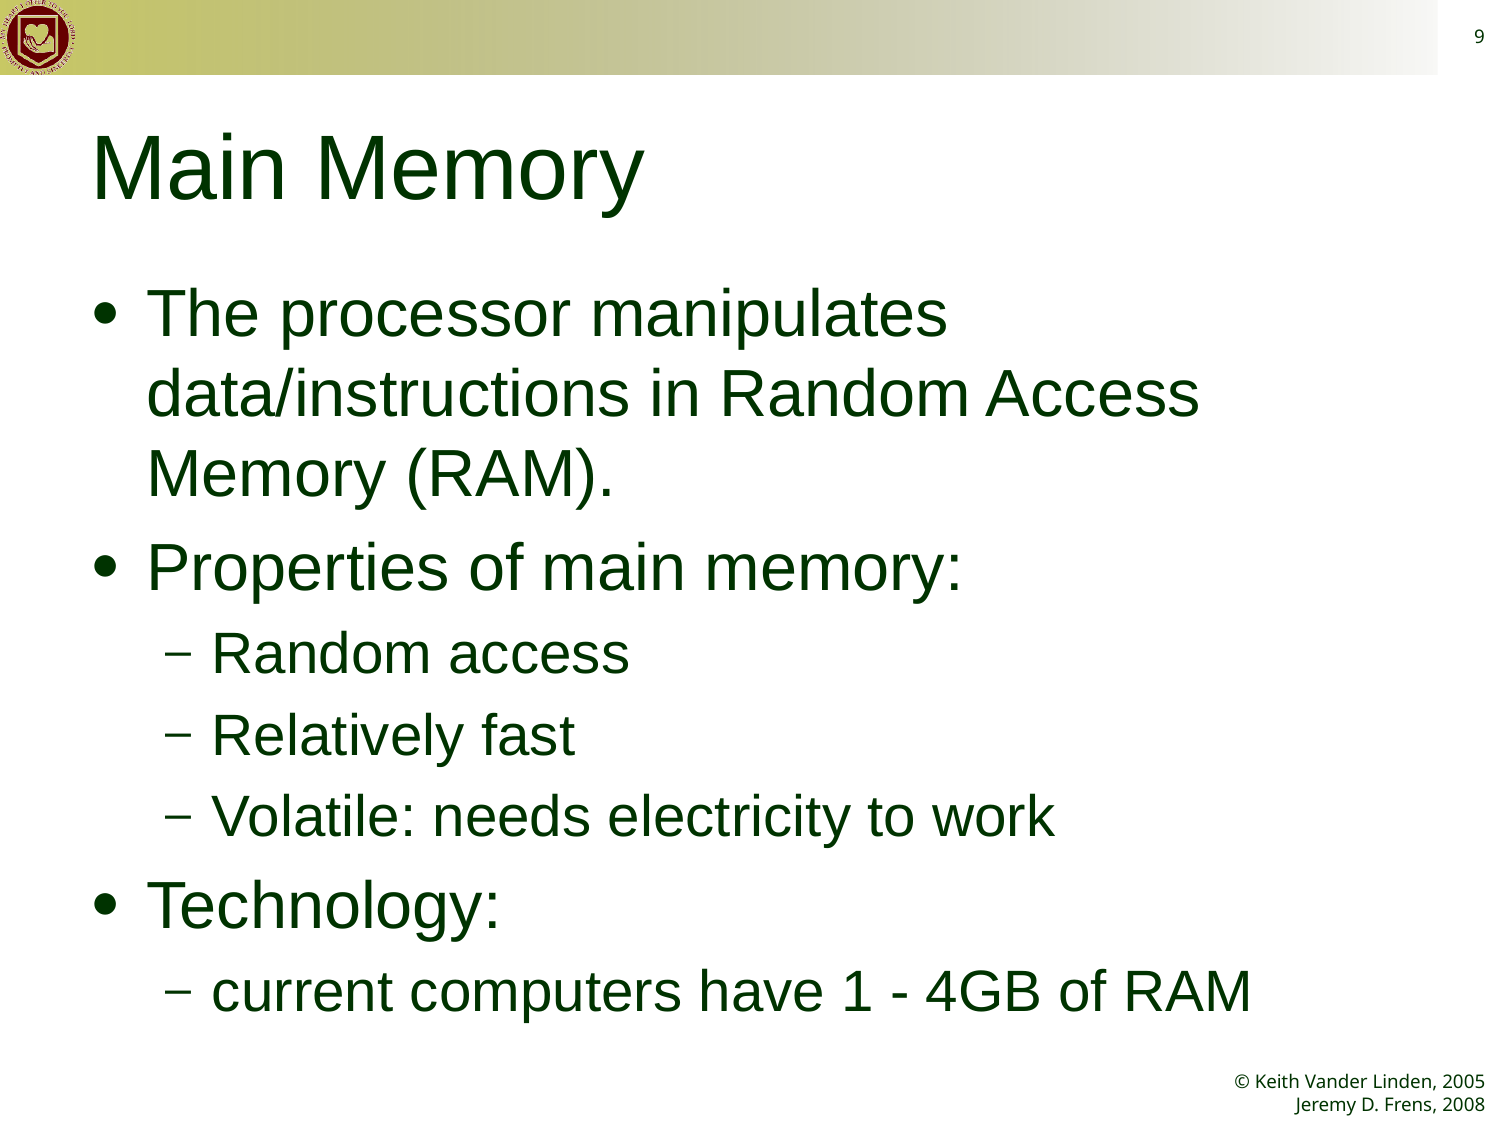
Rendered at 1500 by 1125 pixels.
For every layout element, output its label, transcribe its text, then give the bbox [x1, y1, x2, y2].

picture [0, 0, 75, 75]
list The processor manipulates data/instructions in Random Access Memory (RAM). Properties of main memory: Random access Relatively fast Volatile: needs electricity to work Technology: current computers have 1 - 4GB of RAM [74, 262, 1426, 1038]
title Main Memory [74, 74, 1426, 251]
slide_number 9 [1437, 0, 1500, 76]
